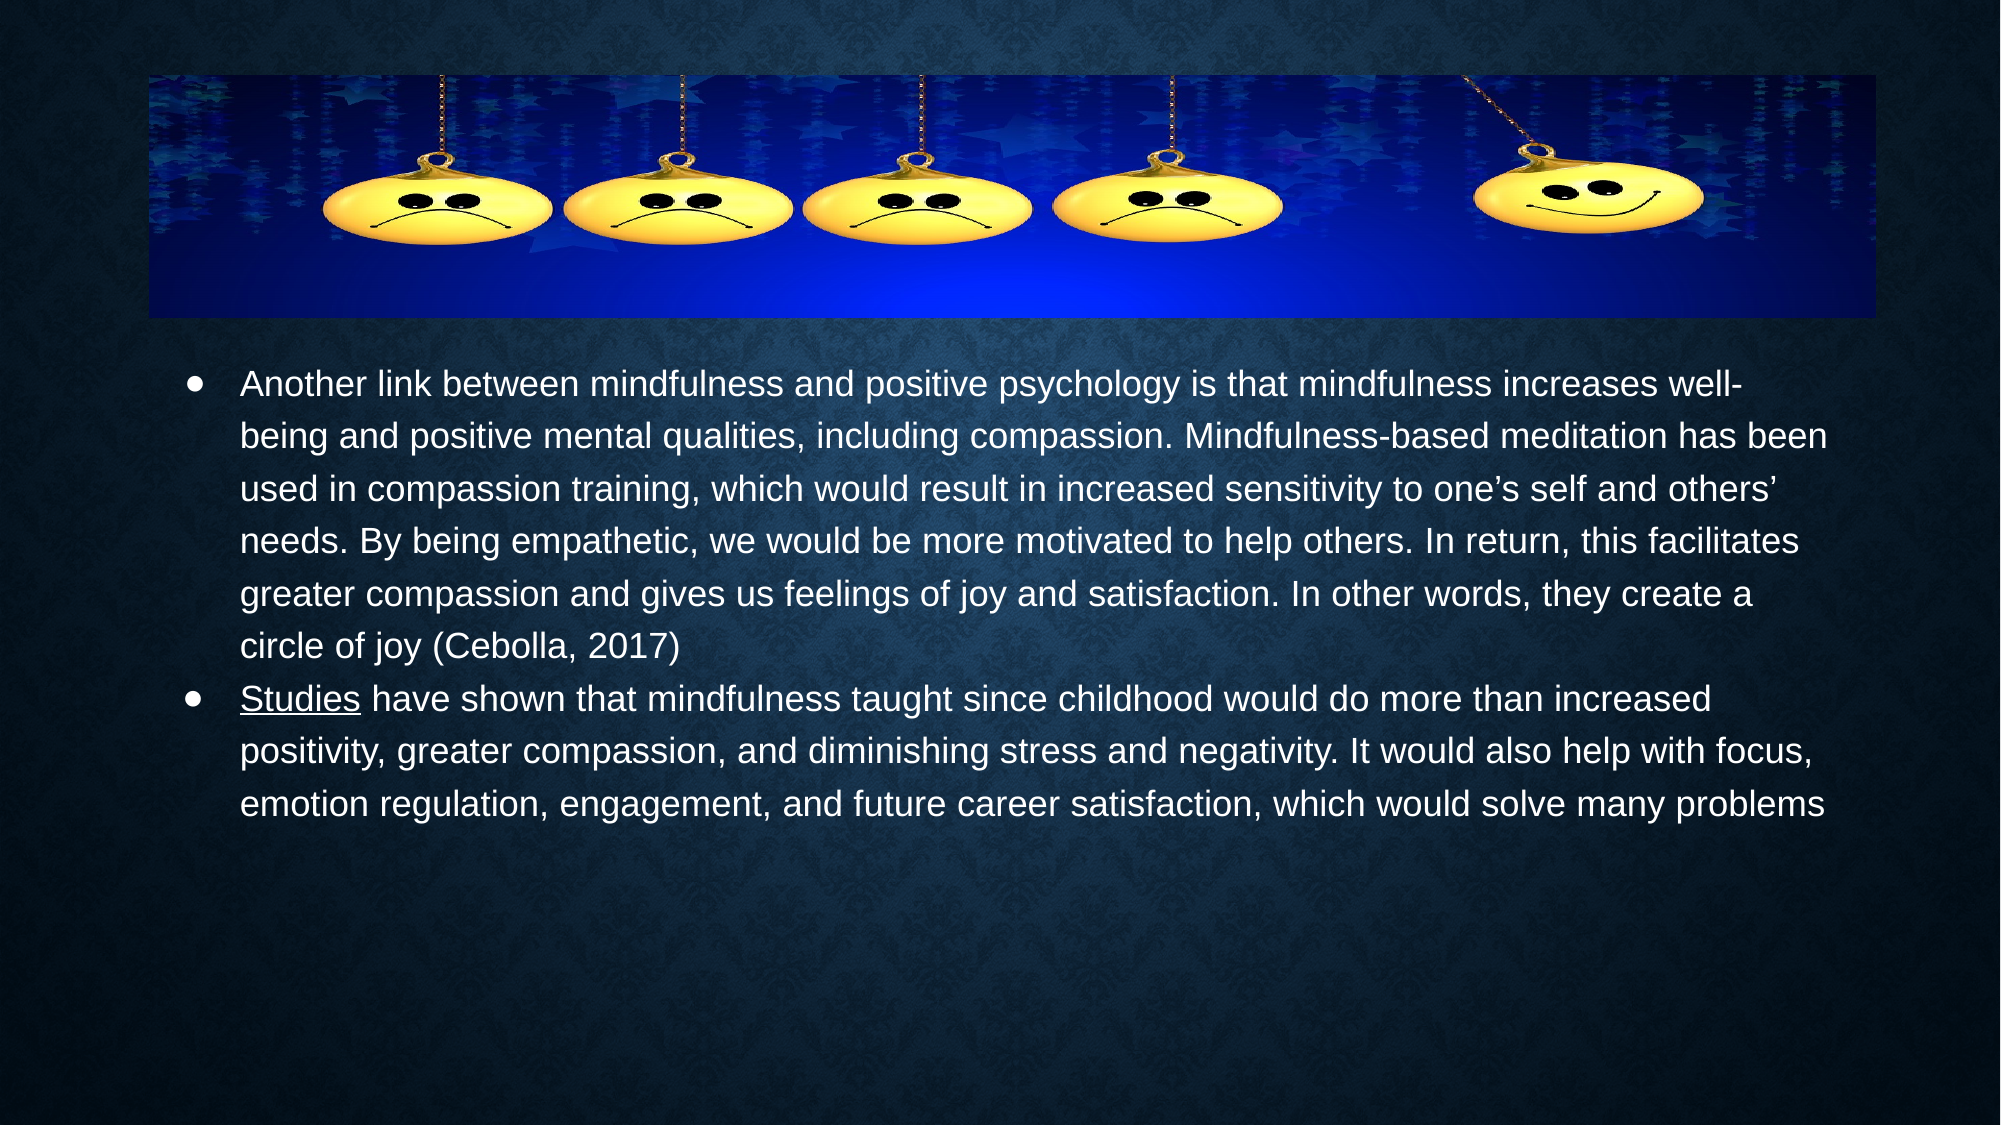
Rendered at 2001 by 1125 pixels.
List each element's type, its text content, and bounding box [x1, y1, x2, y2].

list Another link between mindfulness and positive psychology is that mindfulness increases well-being and positive mental qualities, including compassion. Mindfulness-based meditation has been used in compassion training, which would result in increased sensitivity to one’s self and others’ needs. By being empathetic, we would be more motivated to help others. In return, this facilitates greater compassion and gives us feelings of joy and satisfaction. In other words, they create a circle of joy (Cebolla, 2017) Studies have shown that mindfulness taught since childhood would do more than increased positivity, greater compassion, and diminishing stress and negativity. It would also help with focus, emotion regulation, engagement, and future career satisfaction, which would solve many problems [149, 343, 1849, 950]
picture [0, 0, 2001, 1125]
